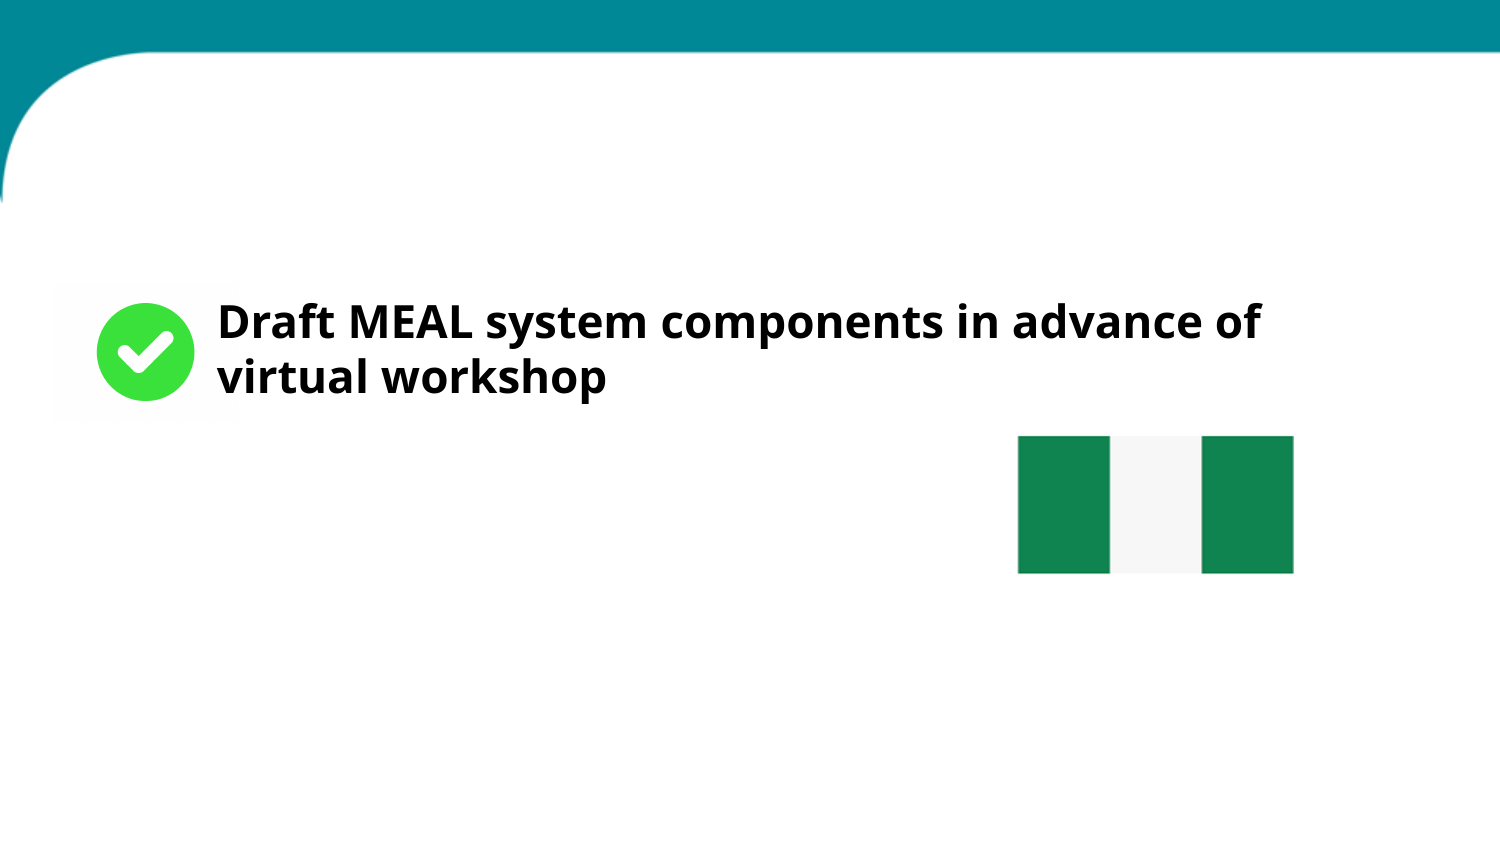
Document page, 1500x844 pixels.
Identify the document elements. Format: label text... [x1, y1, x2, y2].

picture [0, 0, 1500, 844]
list Draft MEAL system components in advance of virtual workshop [201, 156, 1417, 757]
